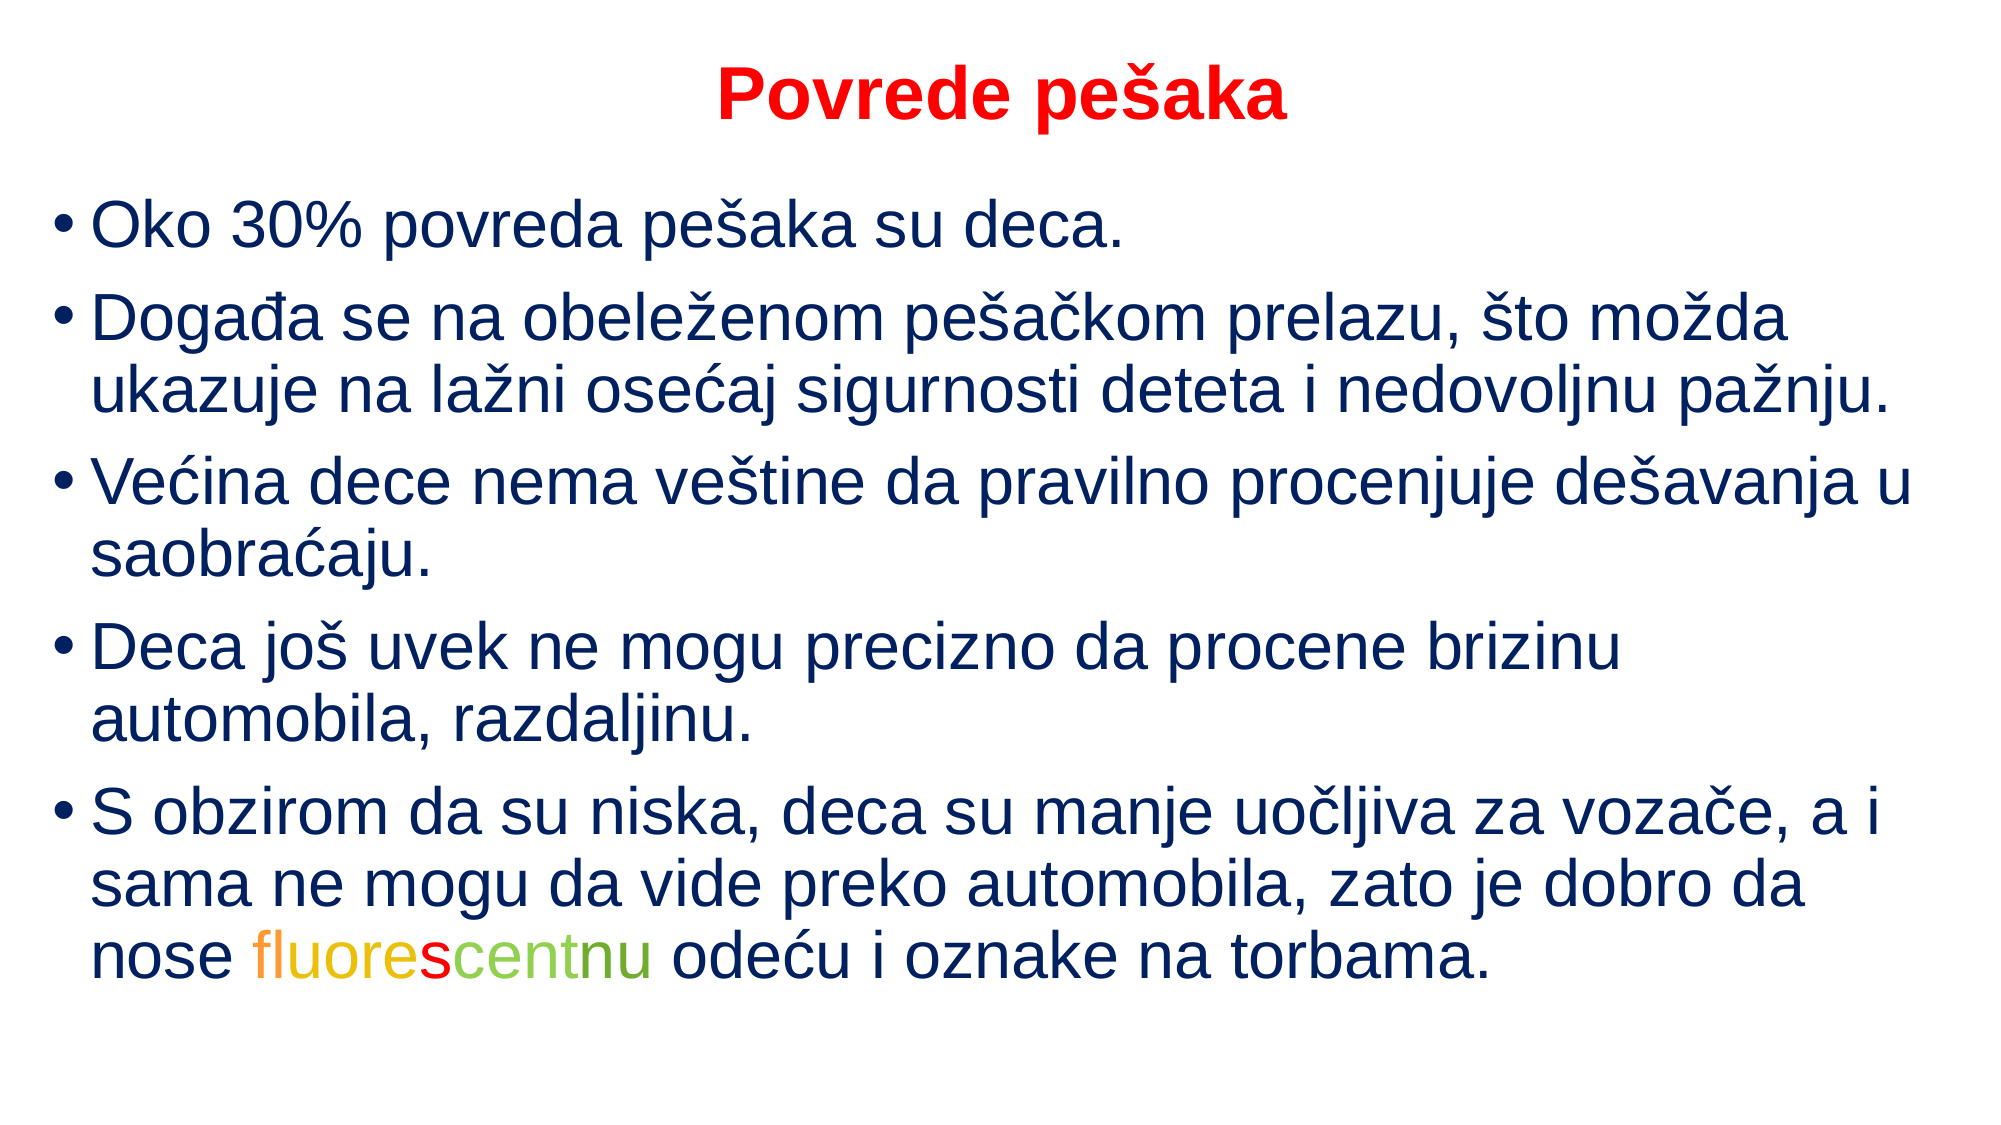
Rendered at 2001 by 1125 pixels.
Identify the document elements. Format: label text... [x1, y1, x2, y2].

text_box Povrede pešaka [702, 36, 1304, 142]
list Oko 30% povreda pešaka su deca. Događa se na obeleženom pešačkom prelazu, što možda ukazuje na lažni osećaj sigurnosti deteta i nedovoljnu pažnju. Većina dece nema veštine da pravilno procenjuje dešavanja u saobraćaju. Deca još uvek ne mogu precizno da procene brizinu automobila, razdaljinu. S obzirom da su niska, deca su manje uočljiva za vozače, a i sama ne mogu da vide preko automobila, zato je dobro da nose fluorescentnu odeću i oznake na torbama. [37, 182, 1963, 1125]
